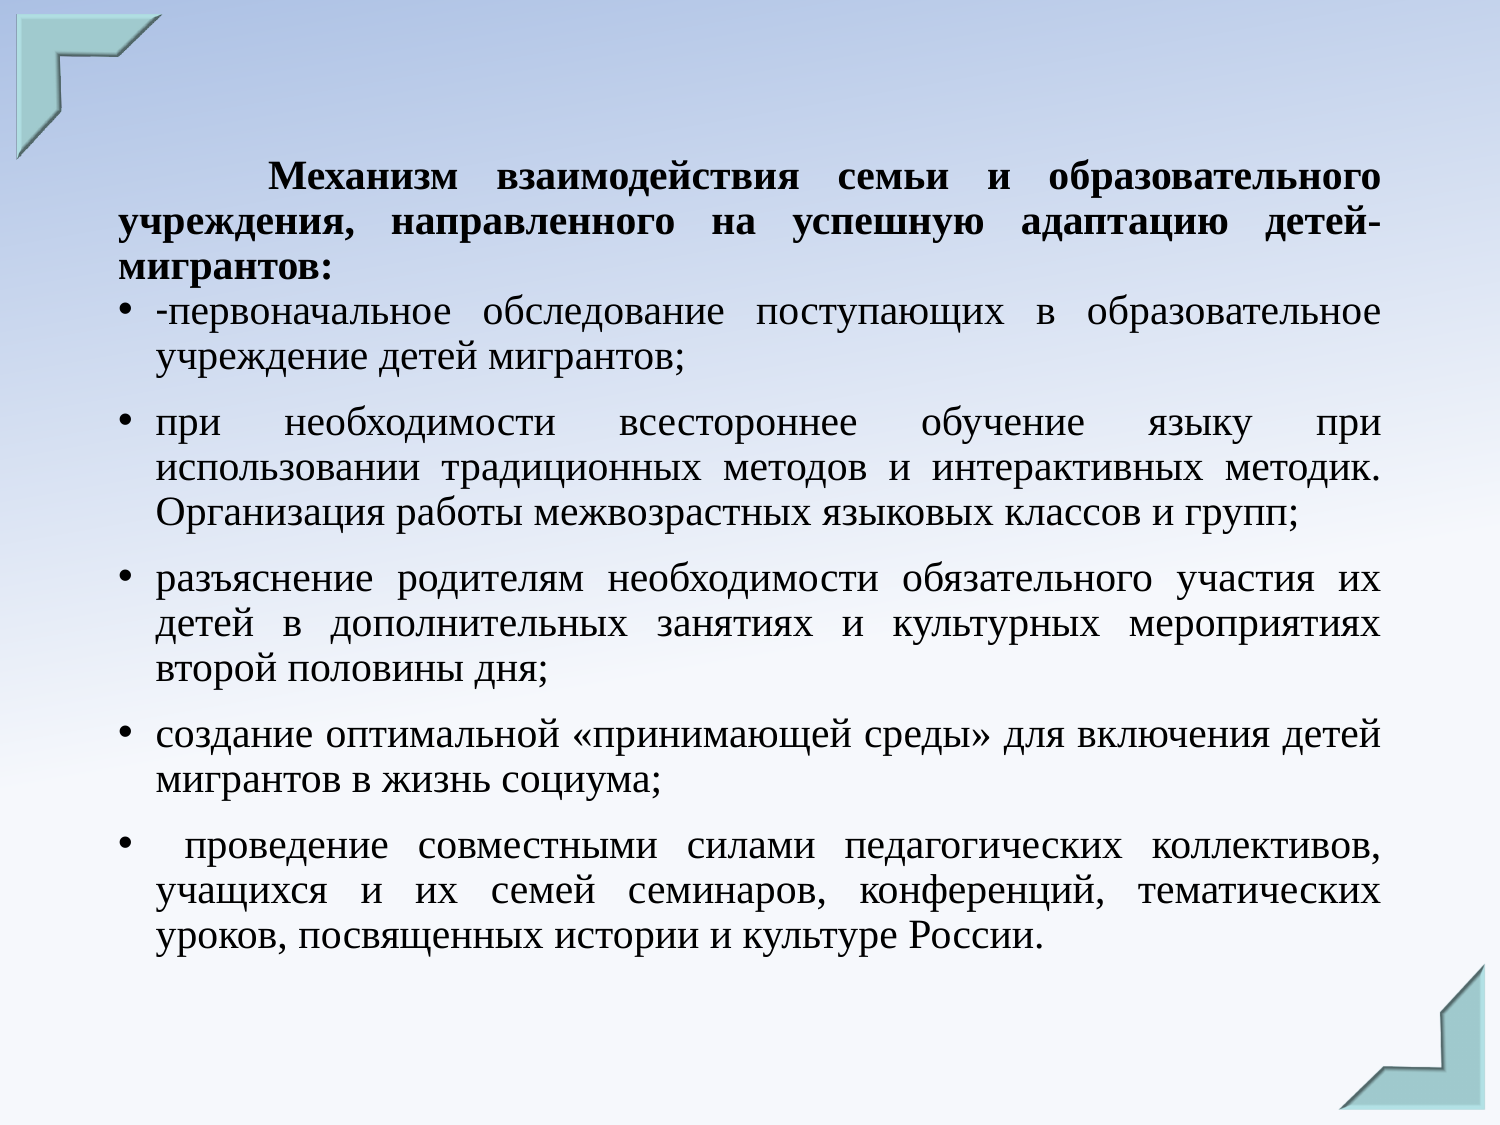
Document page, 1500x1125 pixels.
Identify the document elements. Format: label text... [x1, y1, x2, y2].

list -первоначальное обследование поступающих в образовательное учреждение детей мигрантов; при необходимости всестороннее обучение языку при использовании традиционных методов и интерактивных методик. Организация работы межвозрастных языковых классов и групп; разъяснение родителям необходимости обязательного участия их детей в дополнительных занятиях и культурных мероприятиях второй половины дня; создание оптимальной «принимающей среды» для включения детей мигрантов в жизнь социума; проведение совместными силами педагогических коллективов, учащихся и их семей семинаров, конференций, тематических уроков, посвященных истории и культуре России. [103, 280, 1397, 1014]
picture [14, 12, 169, 161]
title Механизм взаимодействия семьи и образовательного учреждения, направленного на успешную адаптацию детей-мигрантов: [103, 118, 1397, 280]
picture [1332, 962, 1487, 1111]
